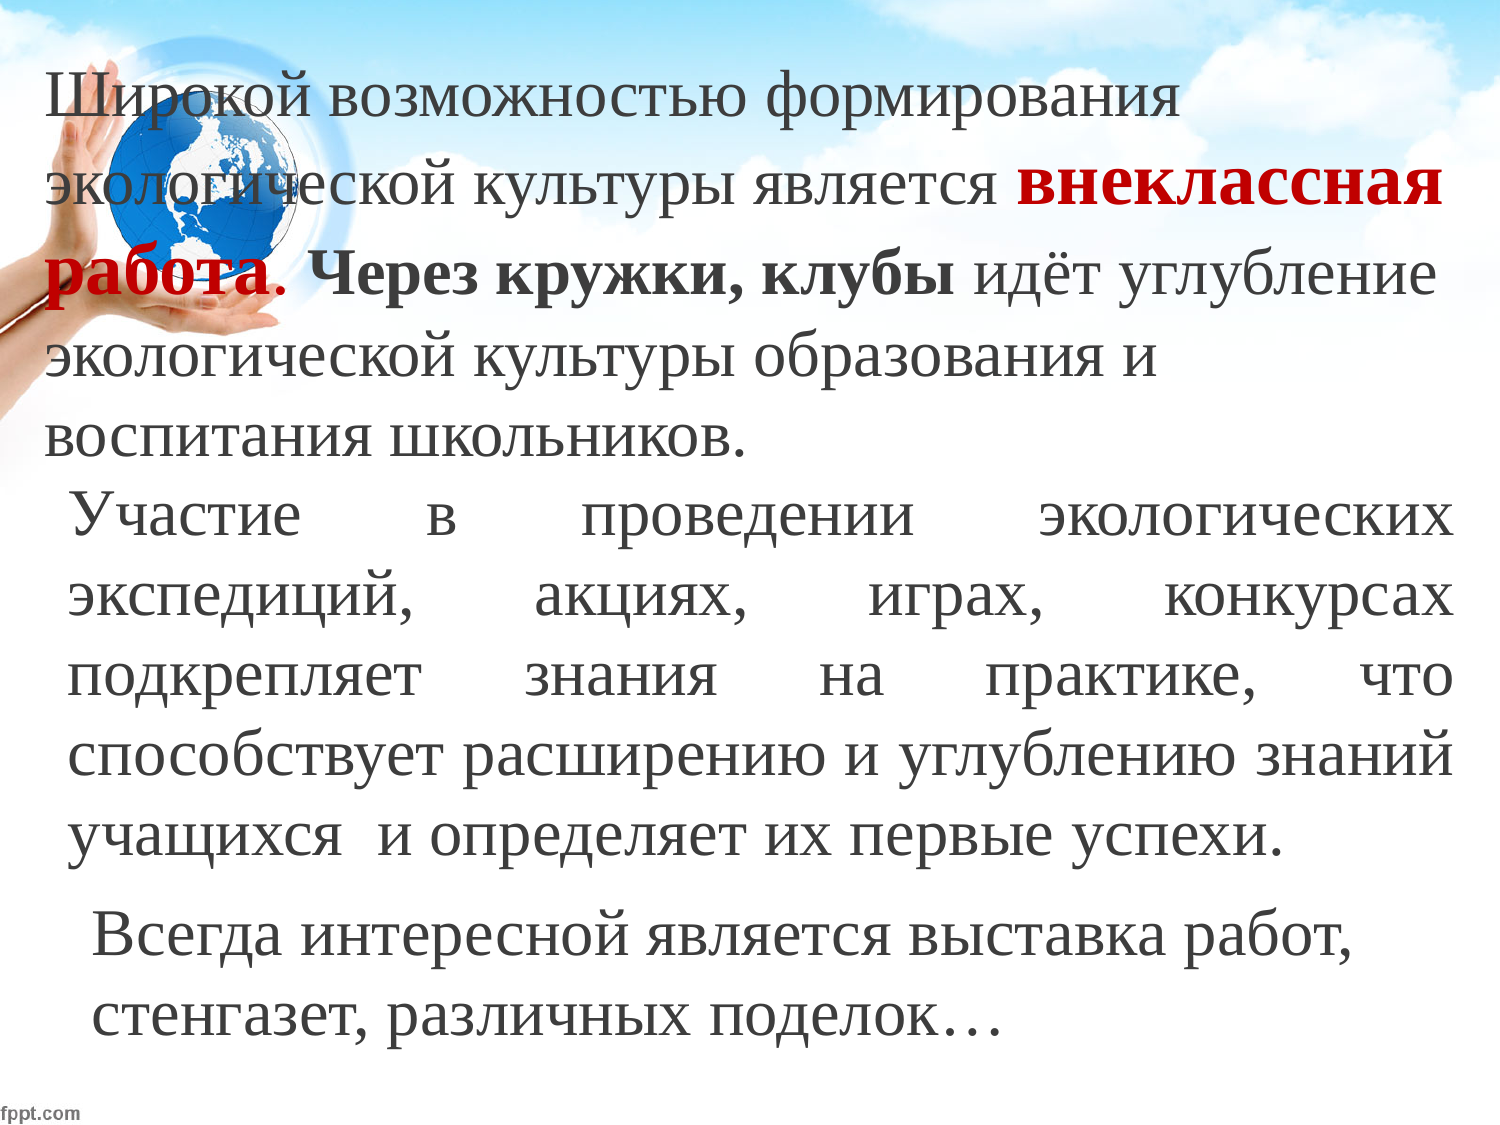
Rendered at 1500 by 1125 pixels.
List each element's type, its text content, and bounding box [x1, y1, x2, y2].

text_box Участие в проведении экологических экспедиций, акциях, играх, конкурсах подкрепляет знания на практике, что способствует расширению и углублению знаний учащихся и определяет их первые успехи. [53, 461, 1471, 876]
picture [0, 0, 1500, 1125]
text_box Всегда интересной является выставка работ, стенгазет, различных поделок… [76, 881, 1471, 1056]
text_box Широкой возможностью формирования экологической культуры является внеклассная работа. Через кружки, клубы идёт углубление экологической культуры образования и воспитания школьников. [29, 42, 1483, 478]
